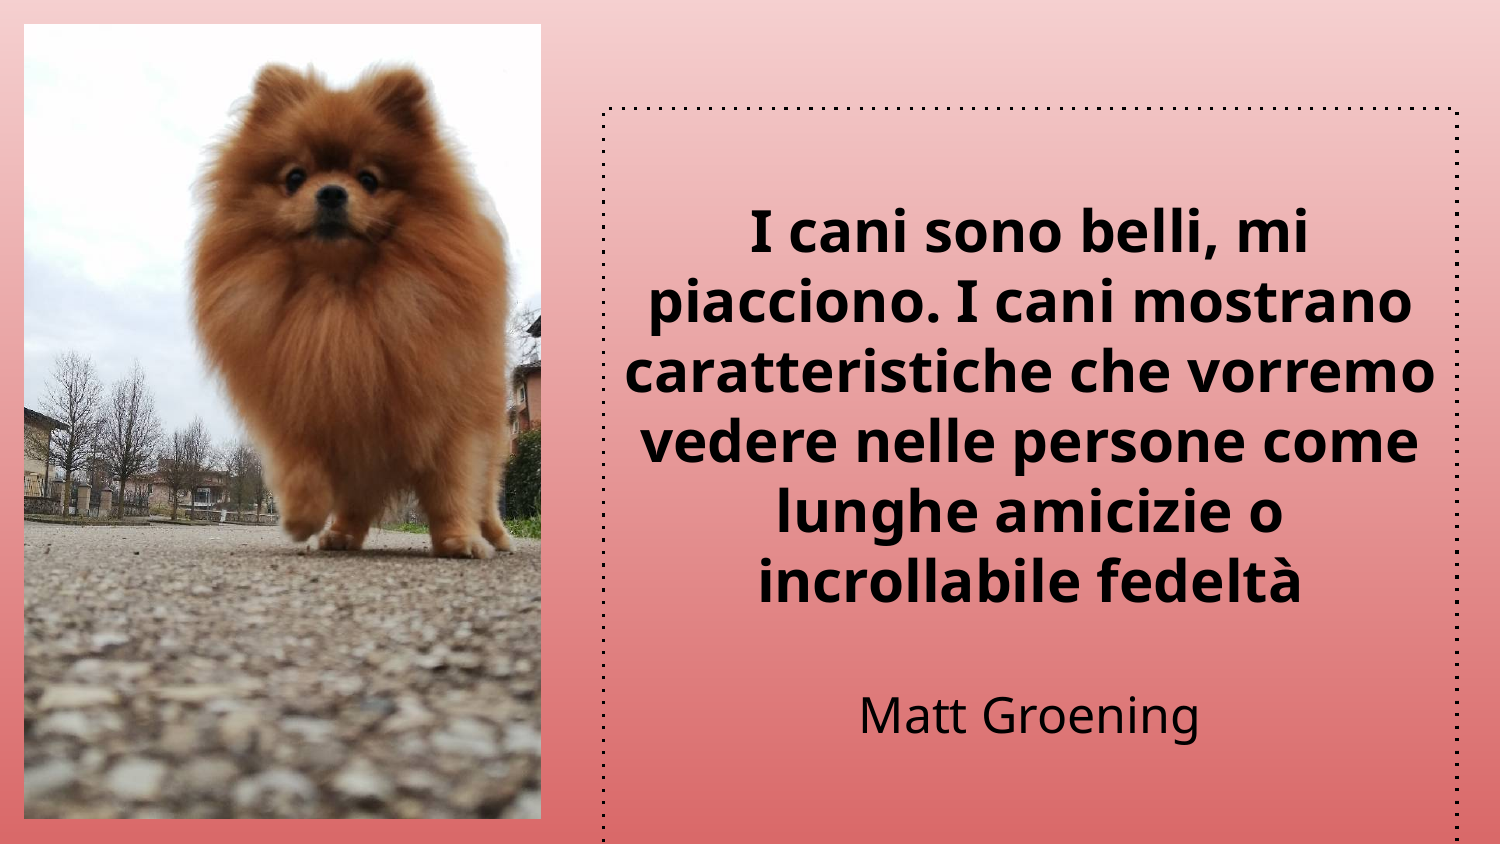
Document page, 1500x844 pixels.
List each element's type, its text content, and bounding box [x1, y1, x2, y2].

text_box I cani sono belli, mi piacciono. I cani mostrano caratteristiche che vorremo vedere nelle persone come lunghe amicizie o incrollabile fedeltà Matt Groening [603, 108, 1458, 844]
picture [24, 24, 541, 819]
